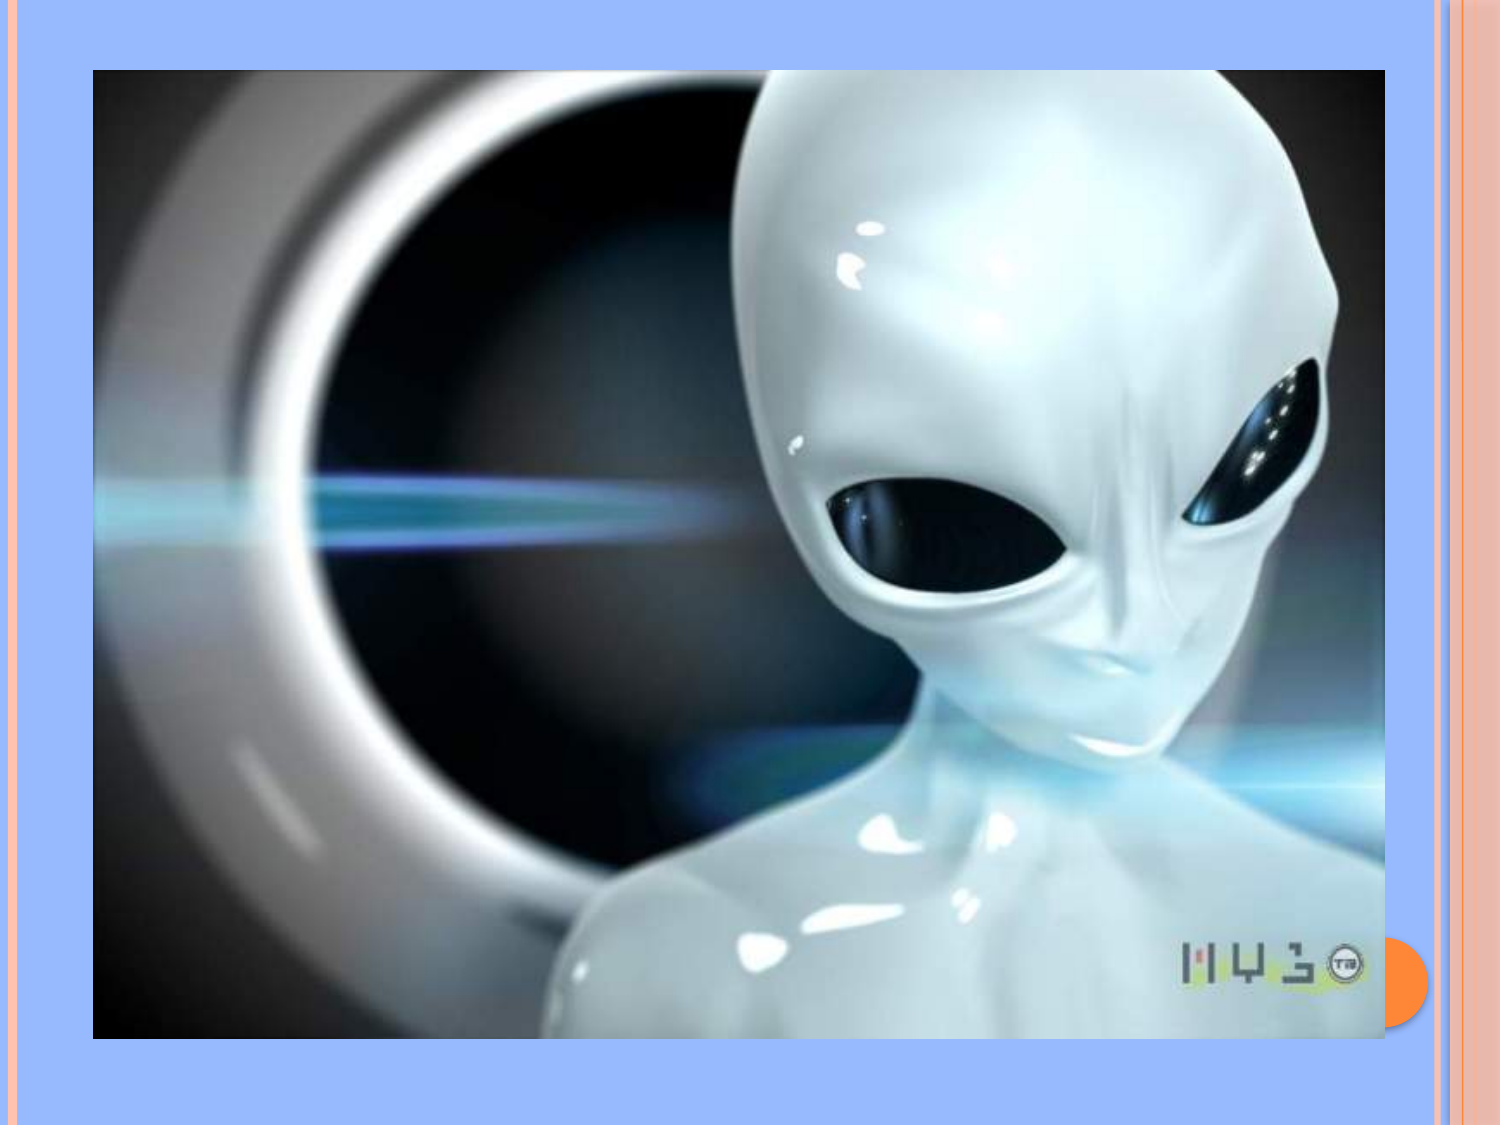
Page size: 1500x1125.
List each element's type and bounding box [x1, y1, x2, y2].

list [93, 69, 1386, 1040]
